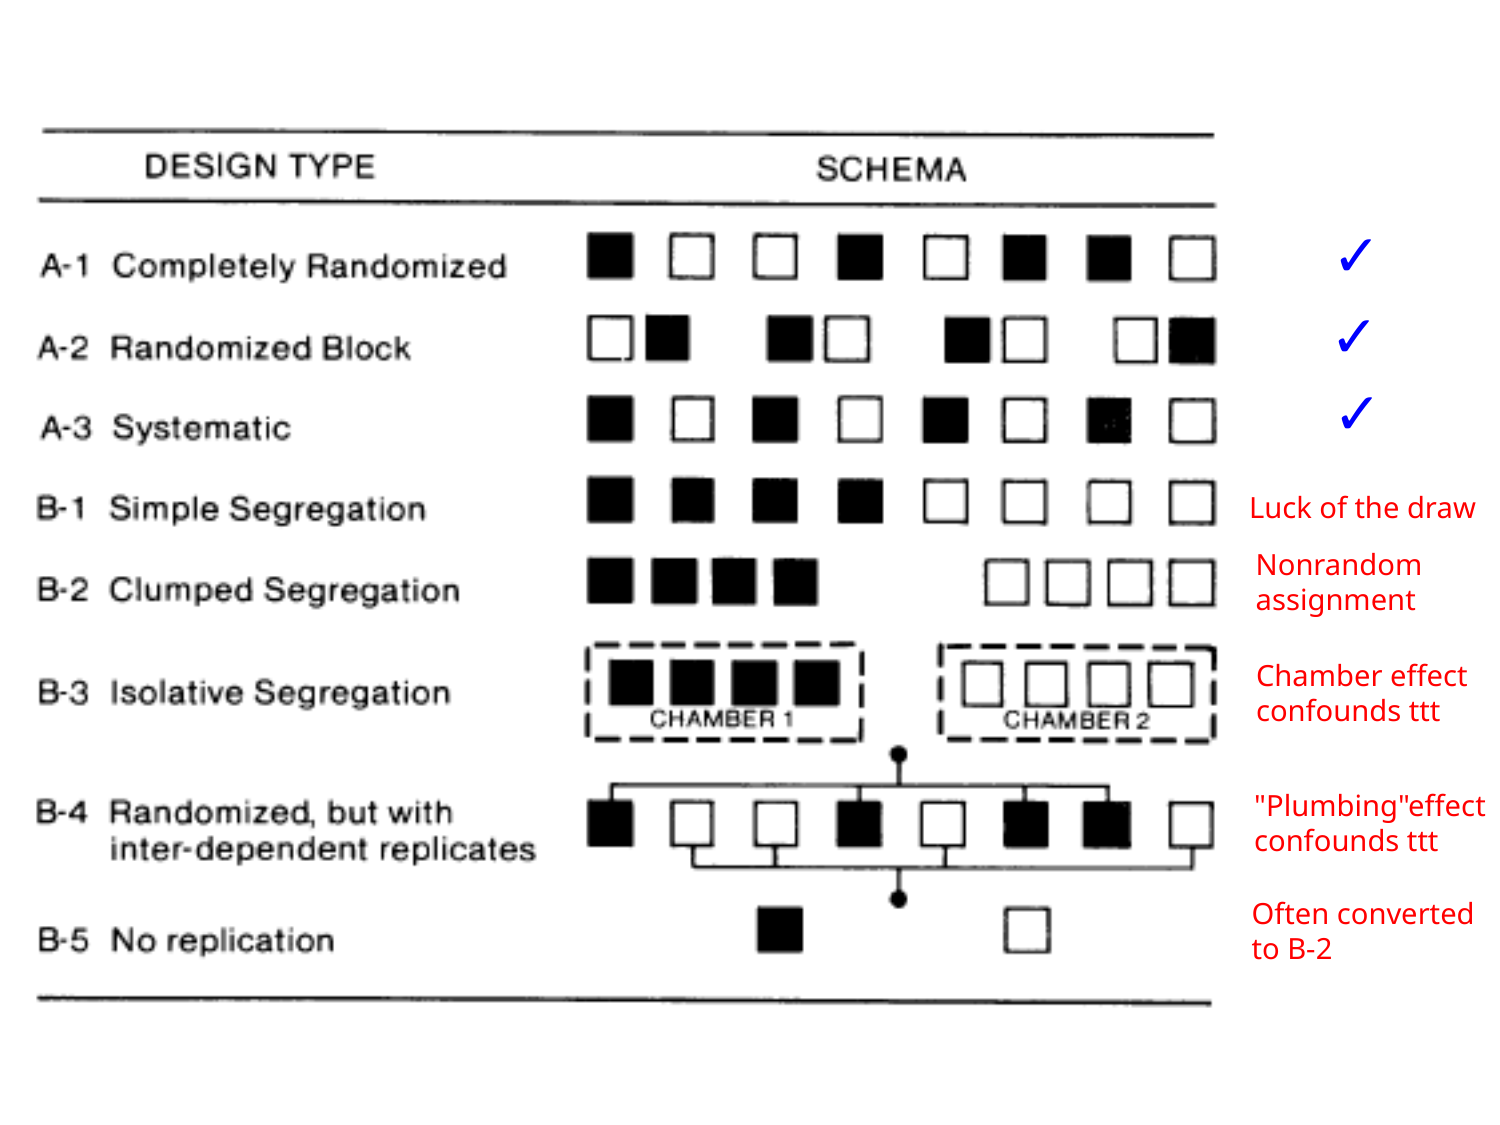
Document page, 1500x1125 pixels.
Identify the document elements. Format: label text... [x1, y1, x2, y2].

text_box Nonrandom assignment [1259, 538, 1500, 624]
text_box Luck of the draw [1259, 481, 1500, 532]
text_box "Plumbing"effect confounds ttt [1259, 779, 1500, 865]
text_box Chamber effect confounds ttt [1259, 649, 1500, 735]
text_box ✓ [1318, 368, 1454, 454]
text_box ✓ [1315, 292, 1451, 377]
picture [0, 102, 1255, 1040]
text_box ✓ [1317, 210, 1453, 296]
text_box Often converted to B-2 [1259, 887, 1500, 973]
